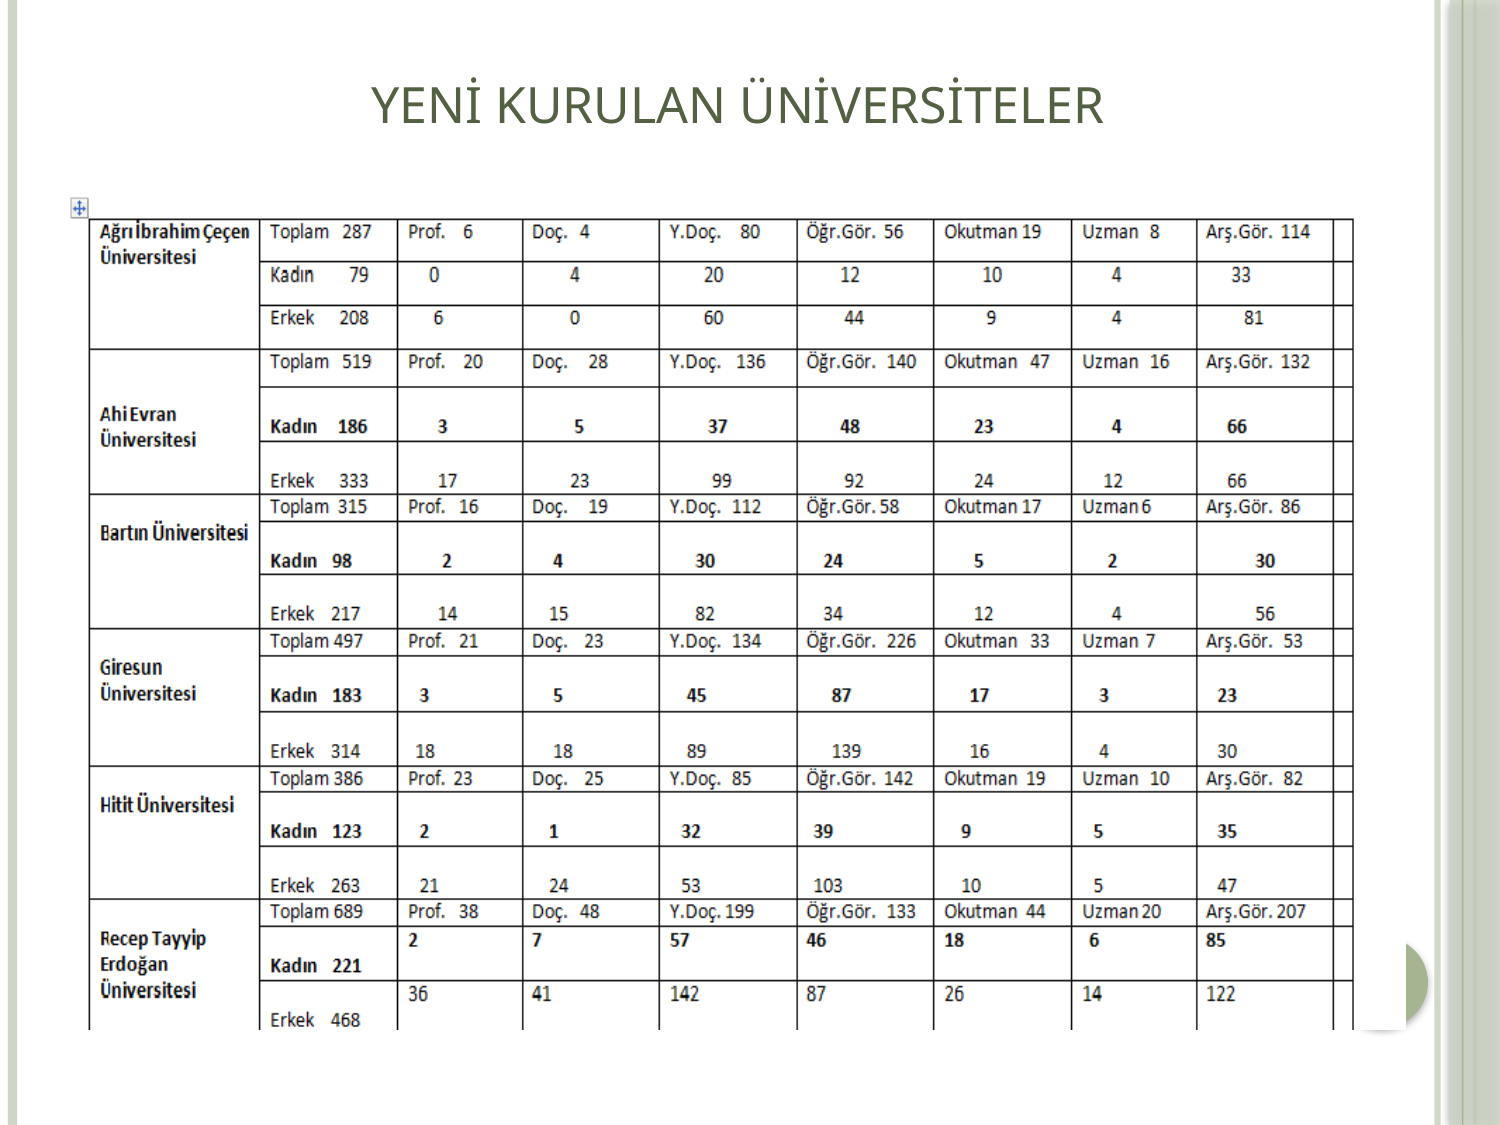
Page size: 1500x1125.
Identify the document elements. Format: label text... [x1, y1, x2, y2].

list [40, 172, 1407, 1031]
text_box YENİ KURULAN ÜNİVERSİTELER [147, 66, 1329, 142]
